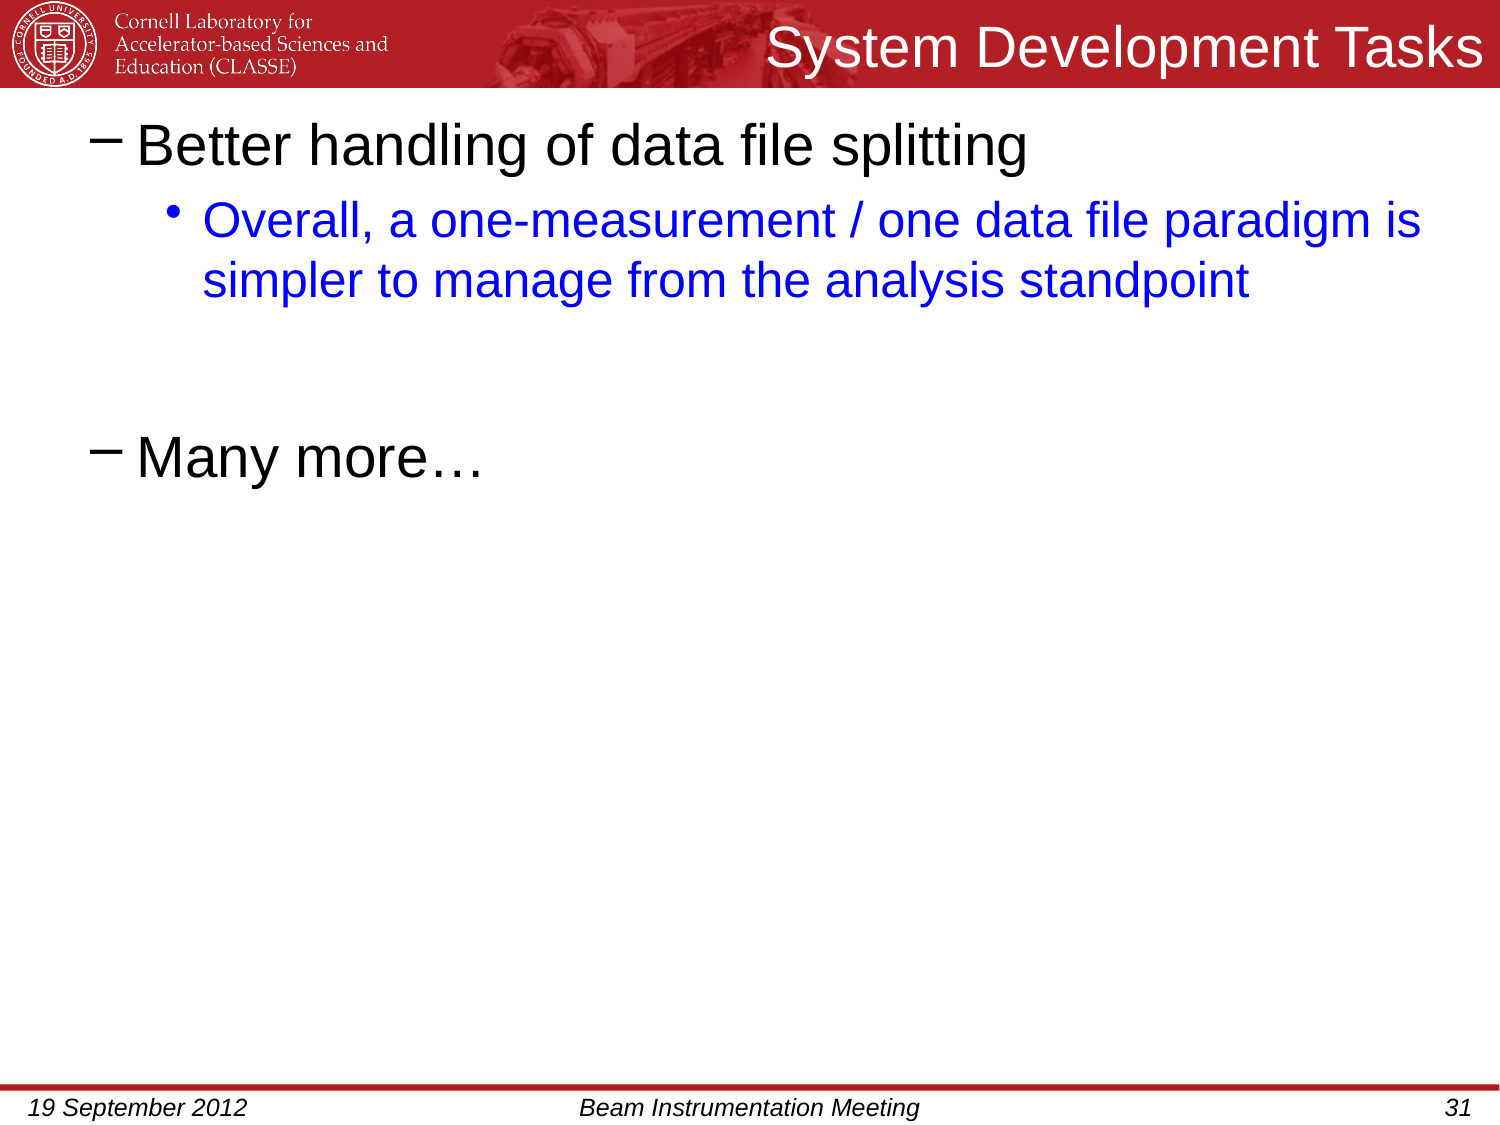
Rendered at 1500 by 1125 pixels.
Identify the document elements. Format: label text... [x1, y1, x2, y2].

title System Development Tasks [412, 0, 1500, 88]
footer Beam Instrumentation Meeting [299, 1087, 1201, 1125]
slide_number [12, 1087, 299, 1125]
picture [0, 0, 412, 88]
slide_number 31 [1374, 1087, 1488, 1125]
list Better handling of data file splitting Overall, a one-measurement / one data file paradigm is simpler to manage from the analysis standpoint Many more… [0, 99, 1500, 1076]
